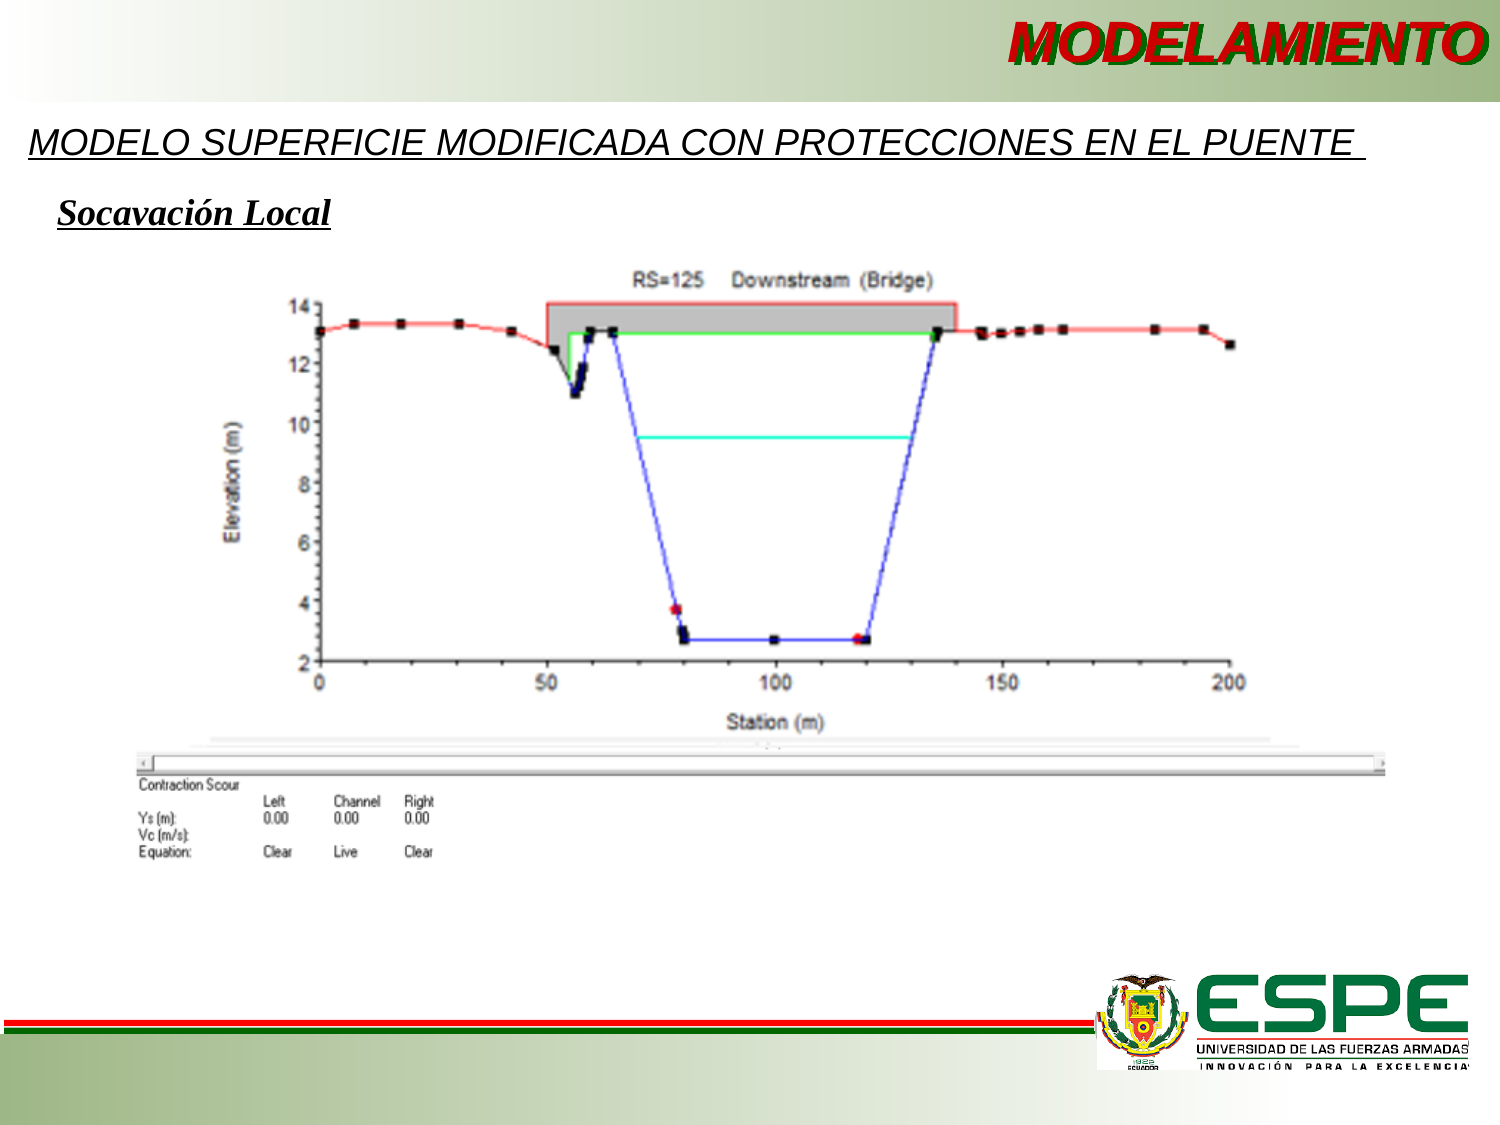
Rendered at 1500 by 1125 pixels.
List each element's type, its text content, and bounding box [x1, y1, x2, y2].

text_box Socavación Local [42, 158, 642, 241]
picture [117, 245, 1411, 879]
text_box MODELO SUPERFICIE MODIFICADA CON PROTECCIONES EN EL PUENTE [13, 110, 1487, 171]
title MODELAMIENTO [5, 0, 1500, 111]
picture [1057, 964, 1500, 1093]
